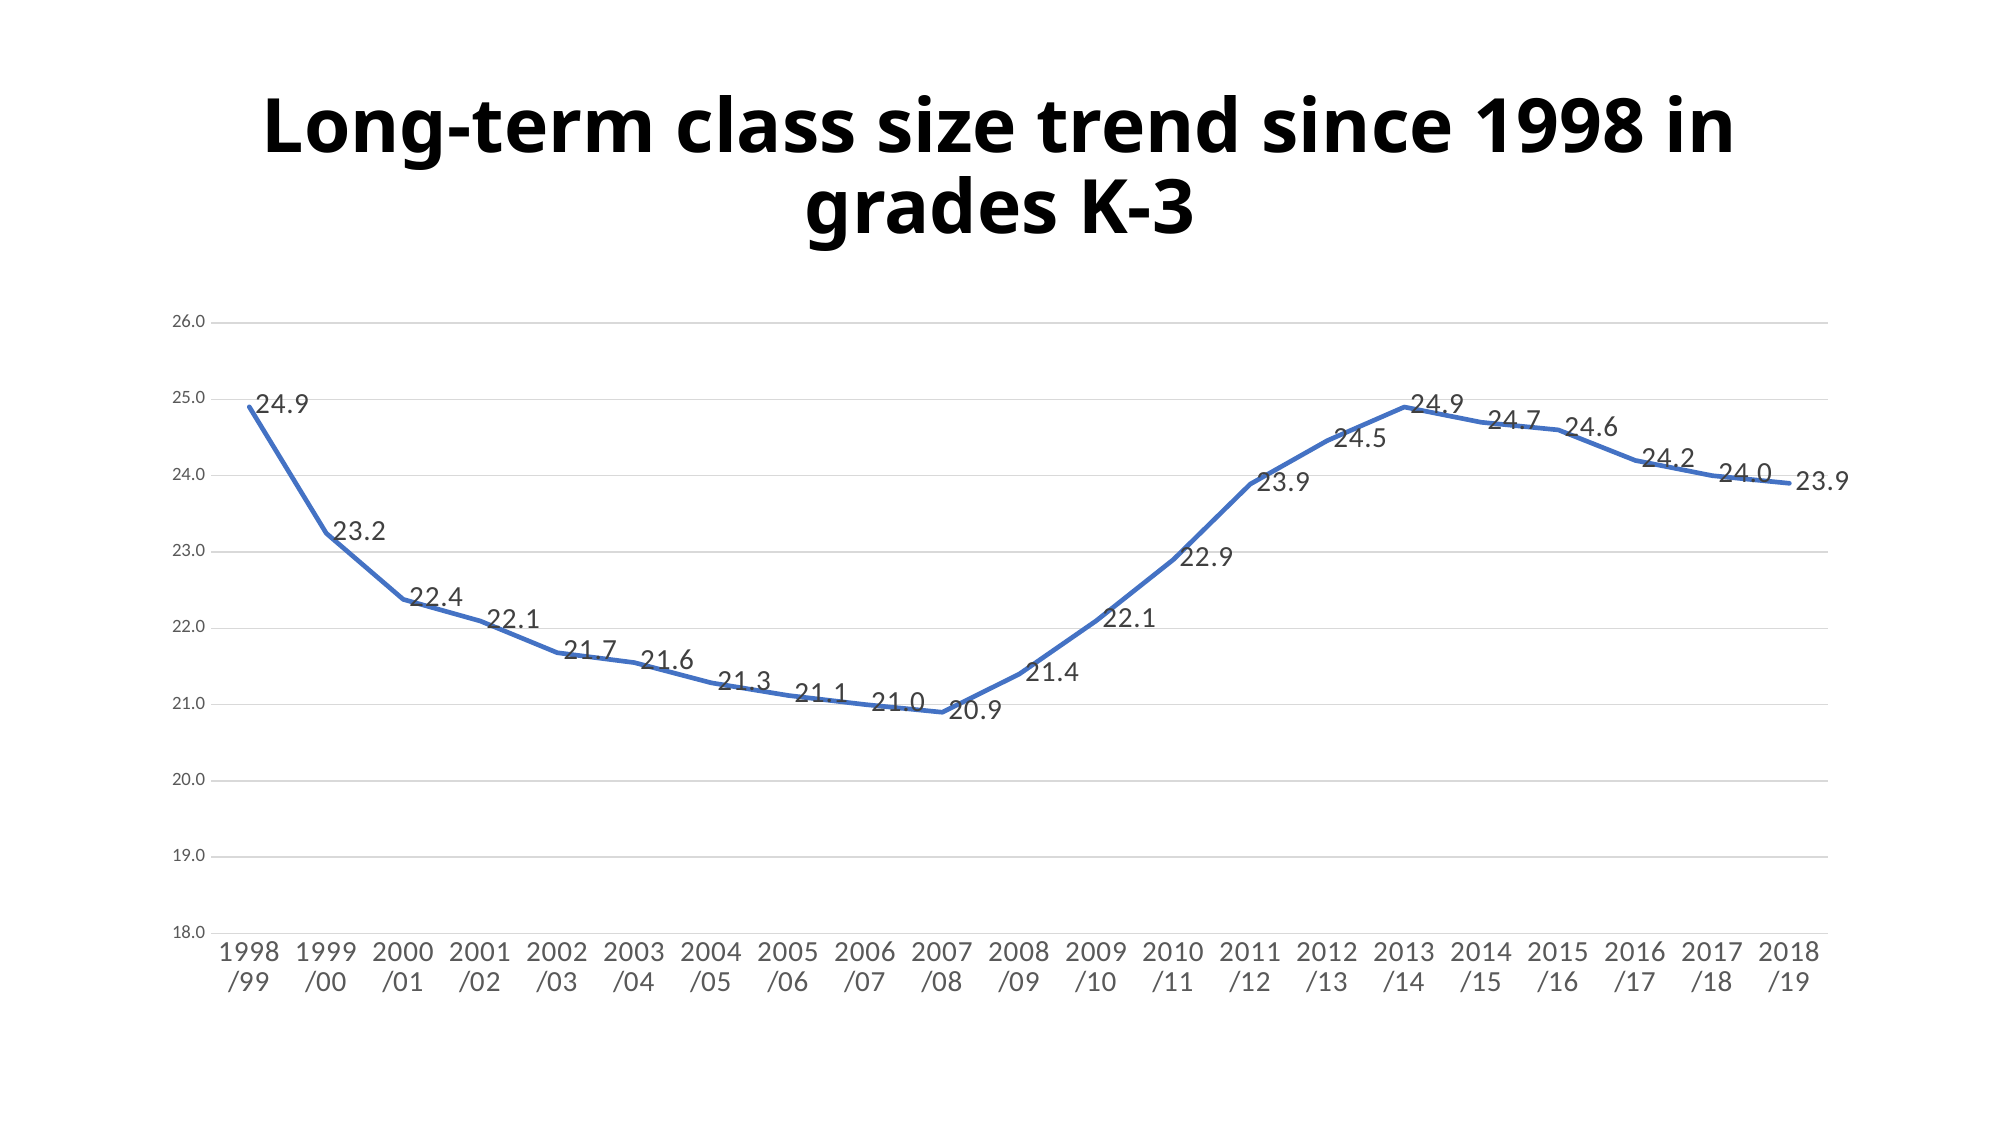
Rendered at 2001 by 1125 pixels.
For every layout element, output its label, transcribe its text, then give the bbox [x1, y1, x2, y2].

title Long-term class size trend since 1998 in grades K-3 [137, 59, 1863, 278]
chart [137, 299, 1863, 1014]
